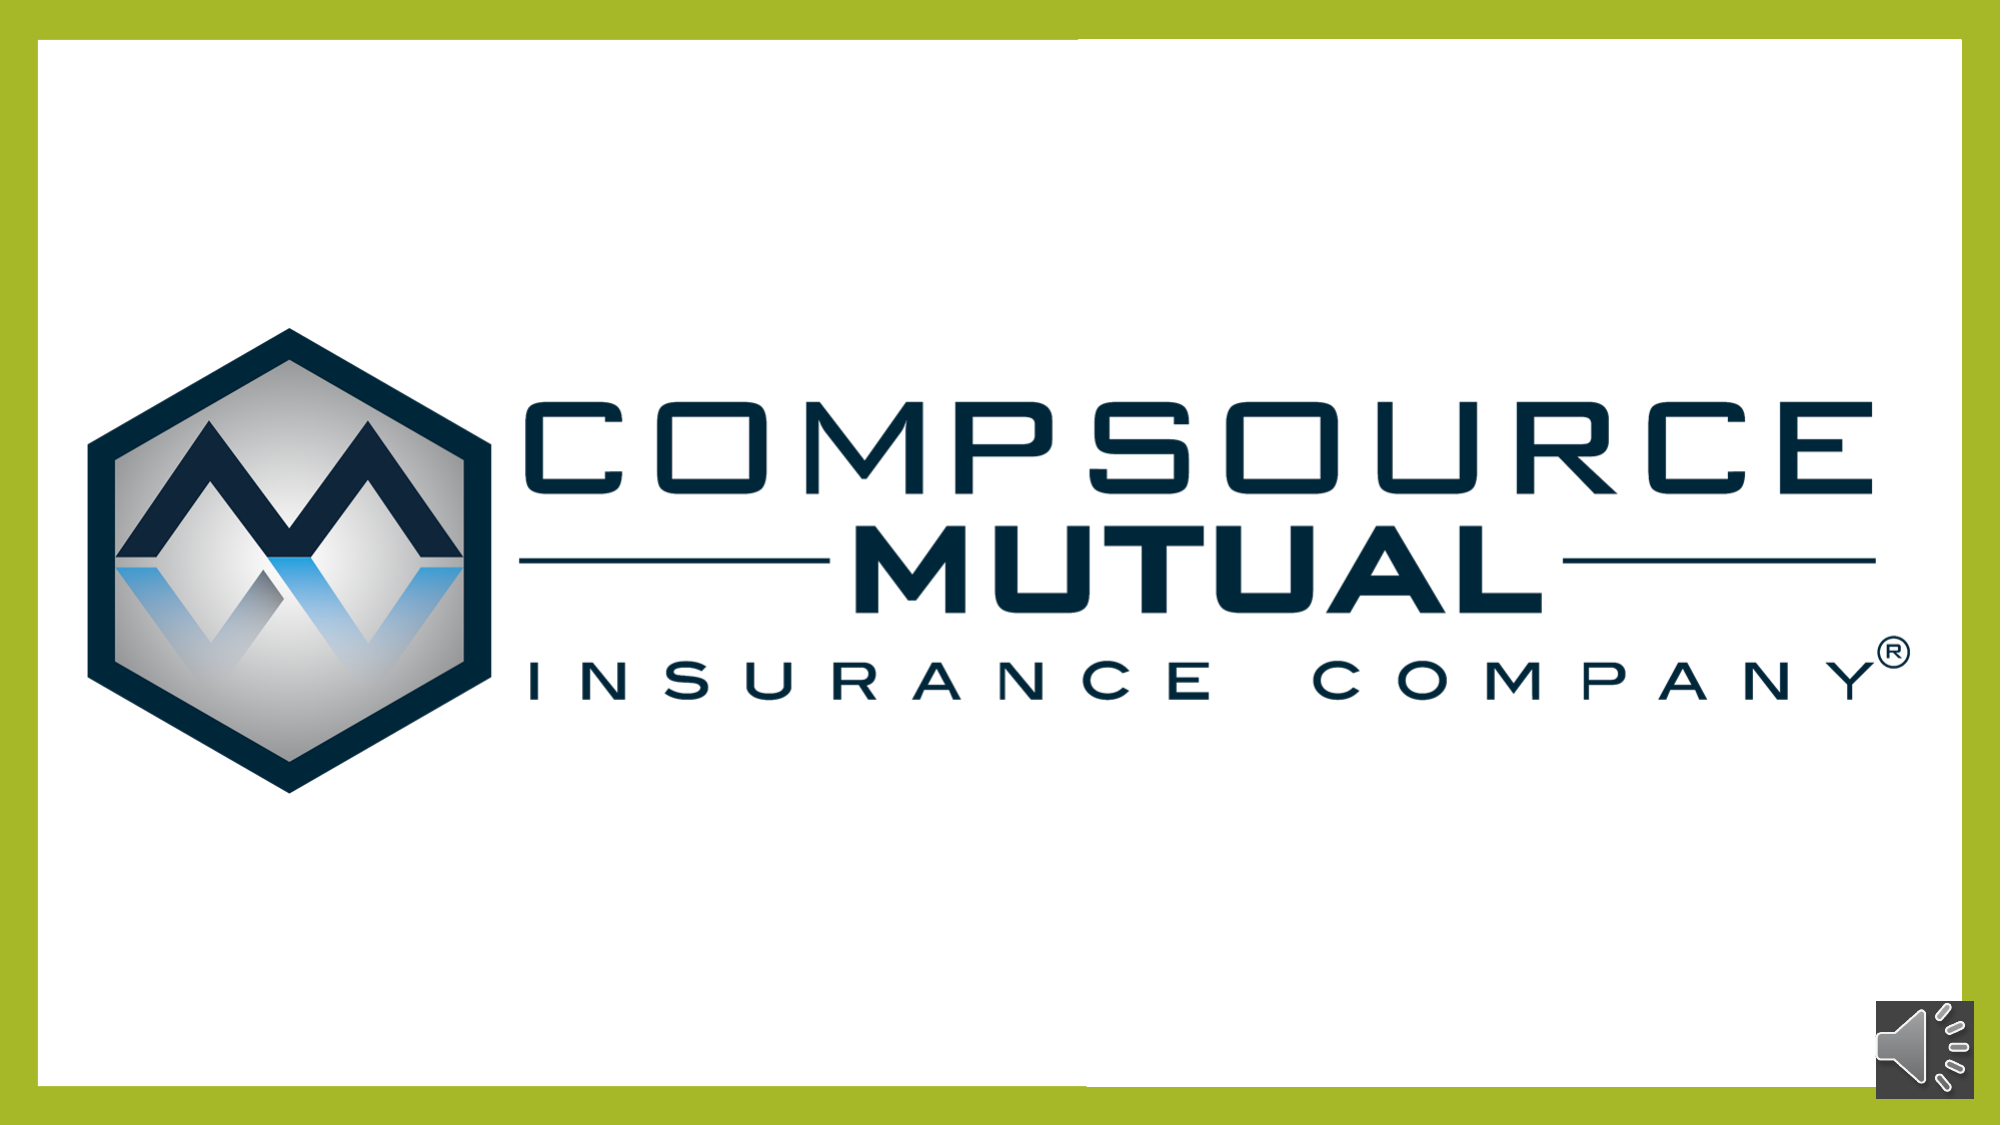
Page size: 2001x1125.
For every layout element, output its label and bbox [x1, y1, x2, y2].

picture [1874, 999, 1976, 1101]
text_box [36, 38, 1963, 1088]
picture [83, 319, 1917, 806]
